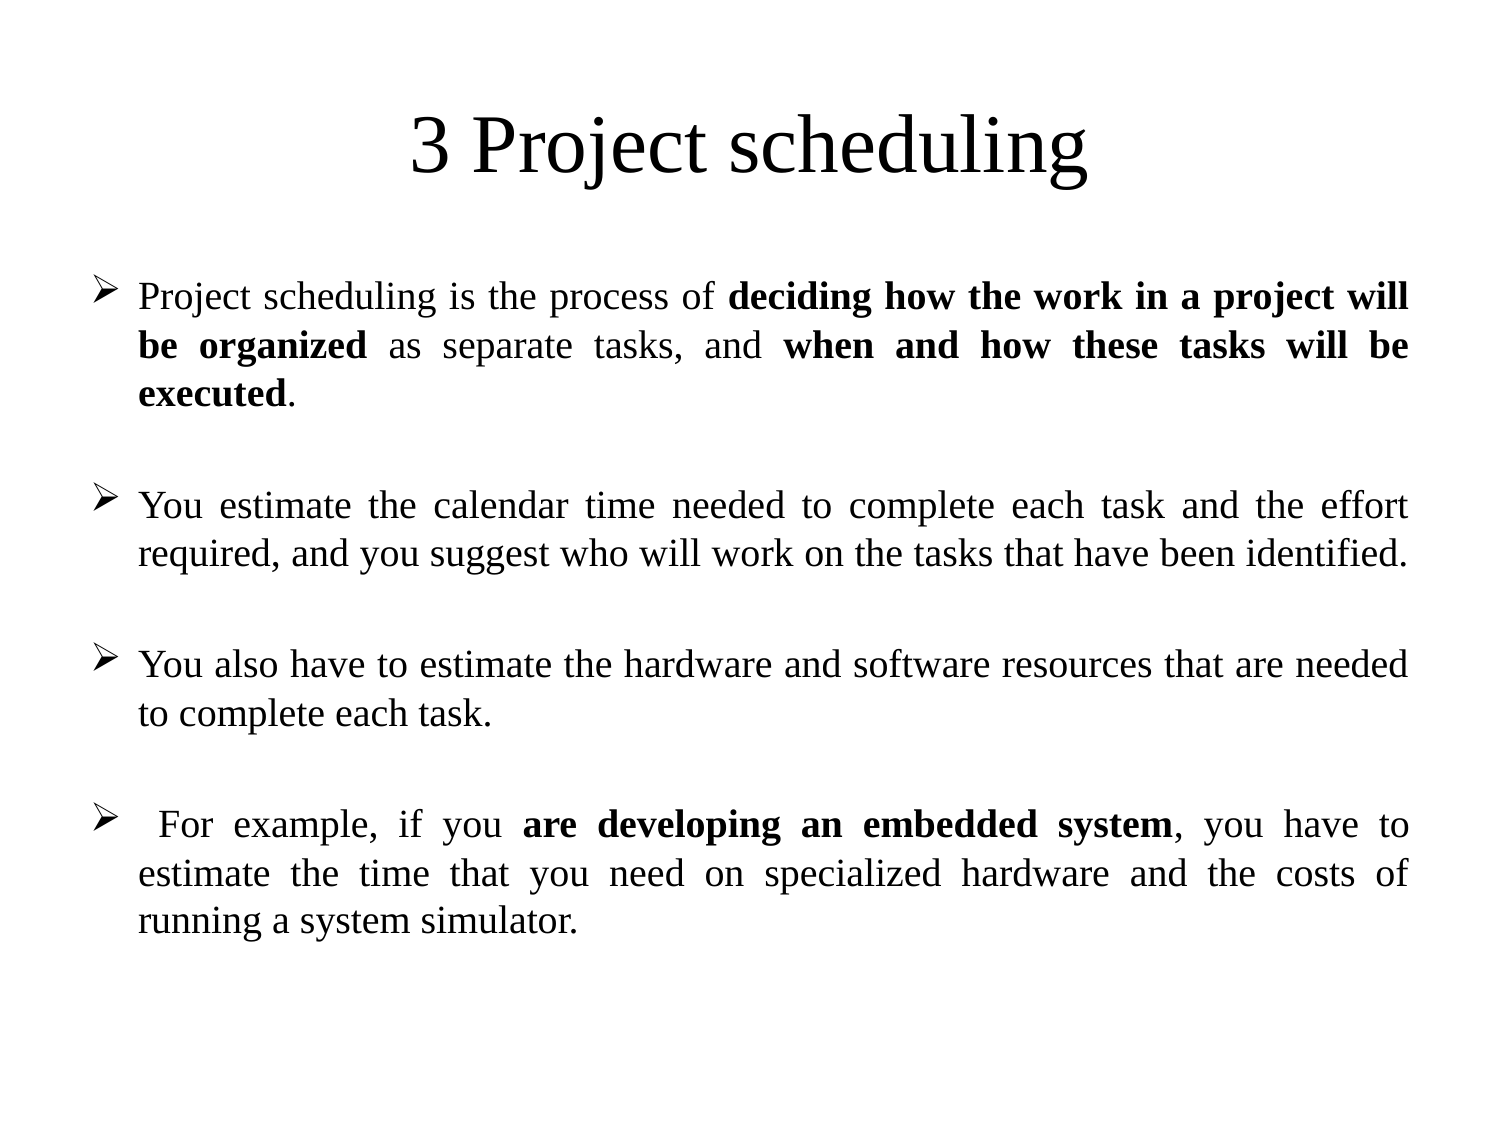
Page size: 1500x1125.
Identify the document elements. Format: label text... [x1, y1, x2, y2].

title 3 Project scheduling [75, 45, 1425, 233]
list Project scheduling is the process of deciding how the work in a project will be organized as separate tasks, and when and how these tasks will be executed. You estimate the calendar time needed to complete each task and the effort required, and you suggest who will work on the tasks that have been identified. You also have to estimate the hardware and software resources that are needed to complete each task. For example, if you are developing an embedded system, you have to estimate the time that you need on specialized hardware and the costs of running a system simulator. [75, 262, 1425, 1005]
